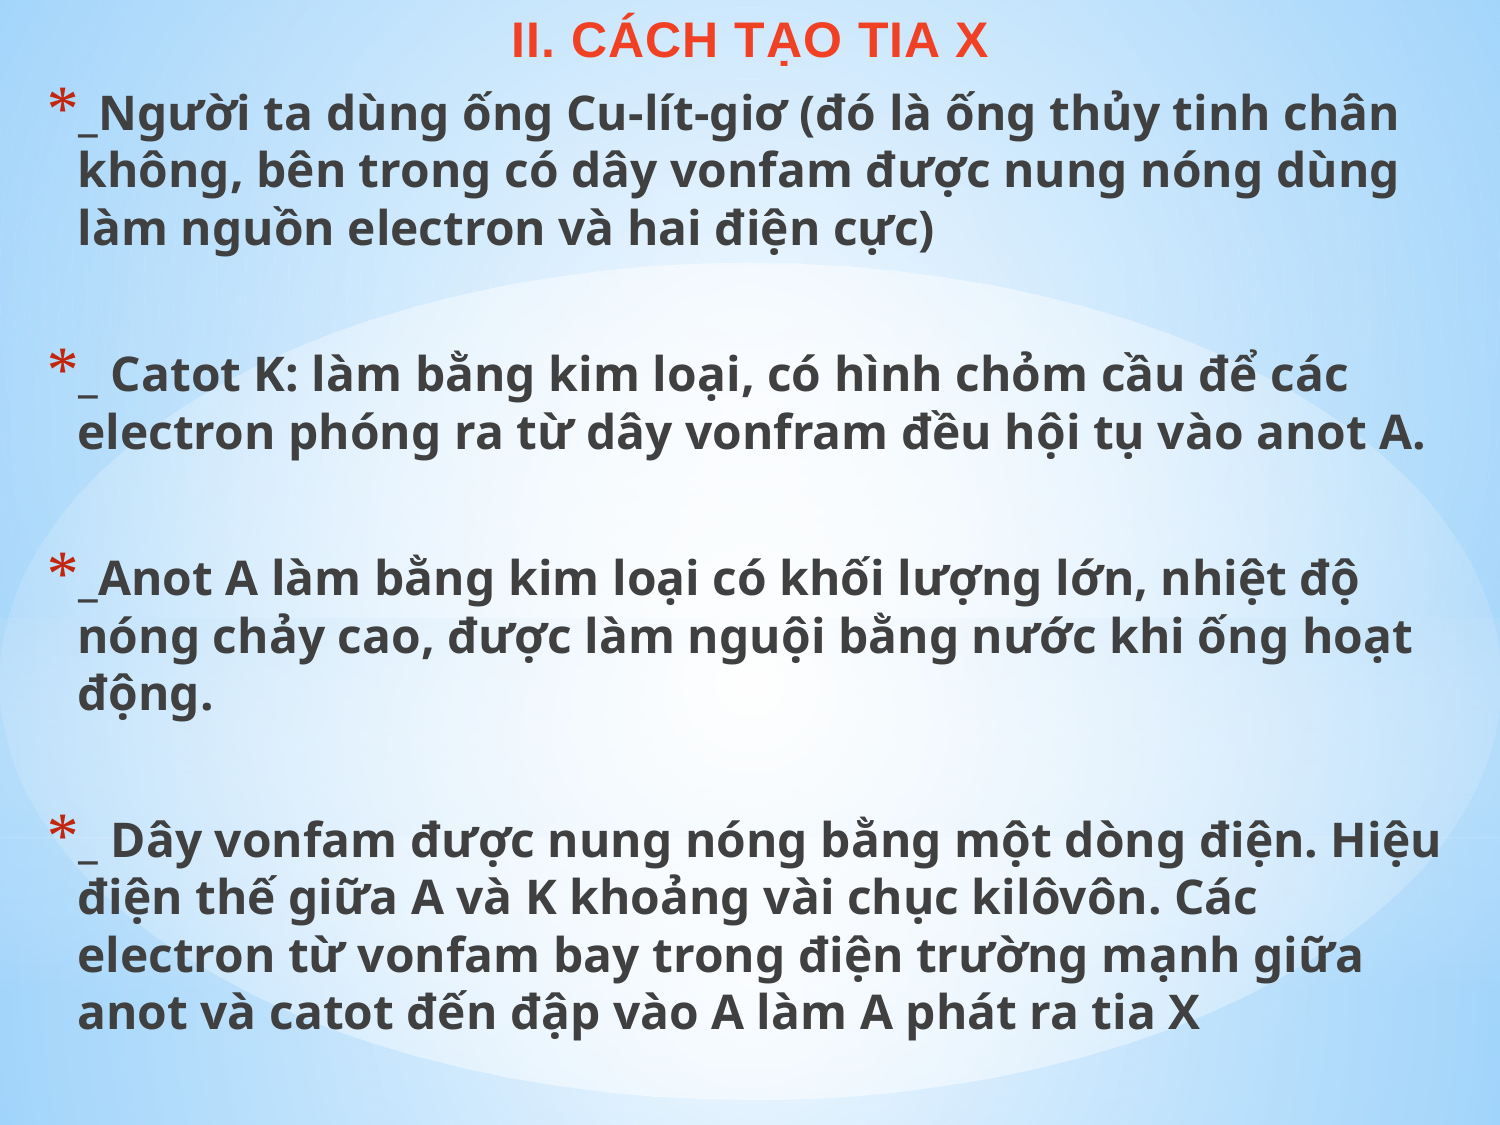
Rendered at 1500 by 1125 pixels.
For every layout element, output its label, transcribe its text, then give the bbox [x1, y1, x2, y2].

text_box II. CÁCH TẠO TIA X [0, 0, 1500, 75]
list _Người ta dùng ống Cu-lít-giơ (đó là ống thủy tinh chân không, bên trong có dây vonfam được nung nóng dùng làm nguồn electron và hai điện cực) _ Catot K: làm bằng kim loại, có hình chỏm cầu để các electron phóng ra từ dây vonfram đều hội tụ vào anot A. _Anot A làm bằng kim loại có khối lượng lớn, nhiệt độ nóng chảy cao, được làm nguội bằng nước khi ống hoạt động. _ Dây vonfam được nung nóng bằng một dòng điện. Hiệu điện thế giữa A và K khoảng vài chục kilôvôn. Các electron từ vonfam bay trong điện trường mạnh giữa anot và catot đến đập vào A làm A phát ra tia X [24, 75, 1475, 1088]
